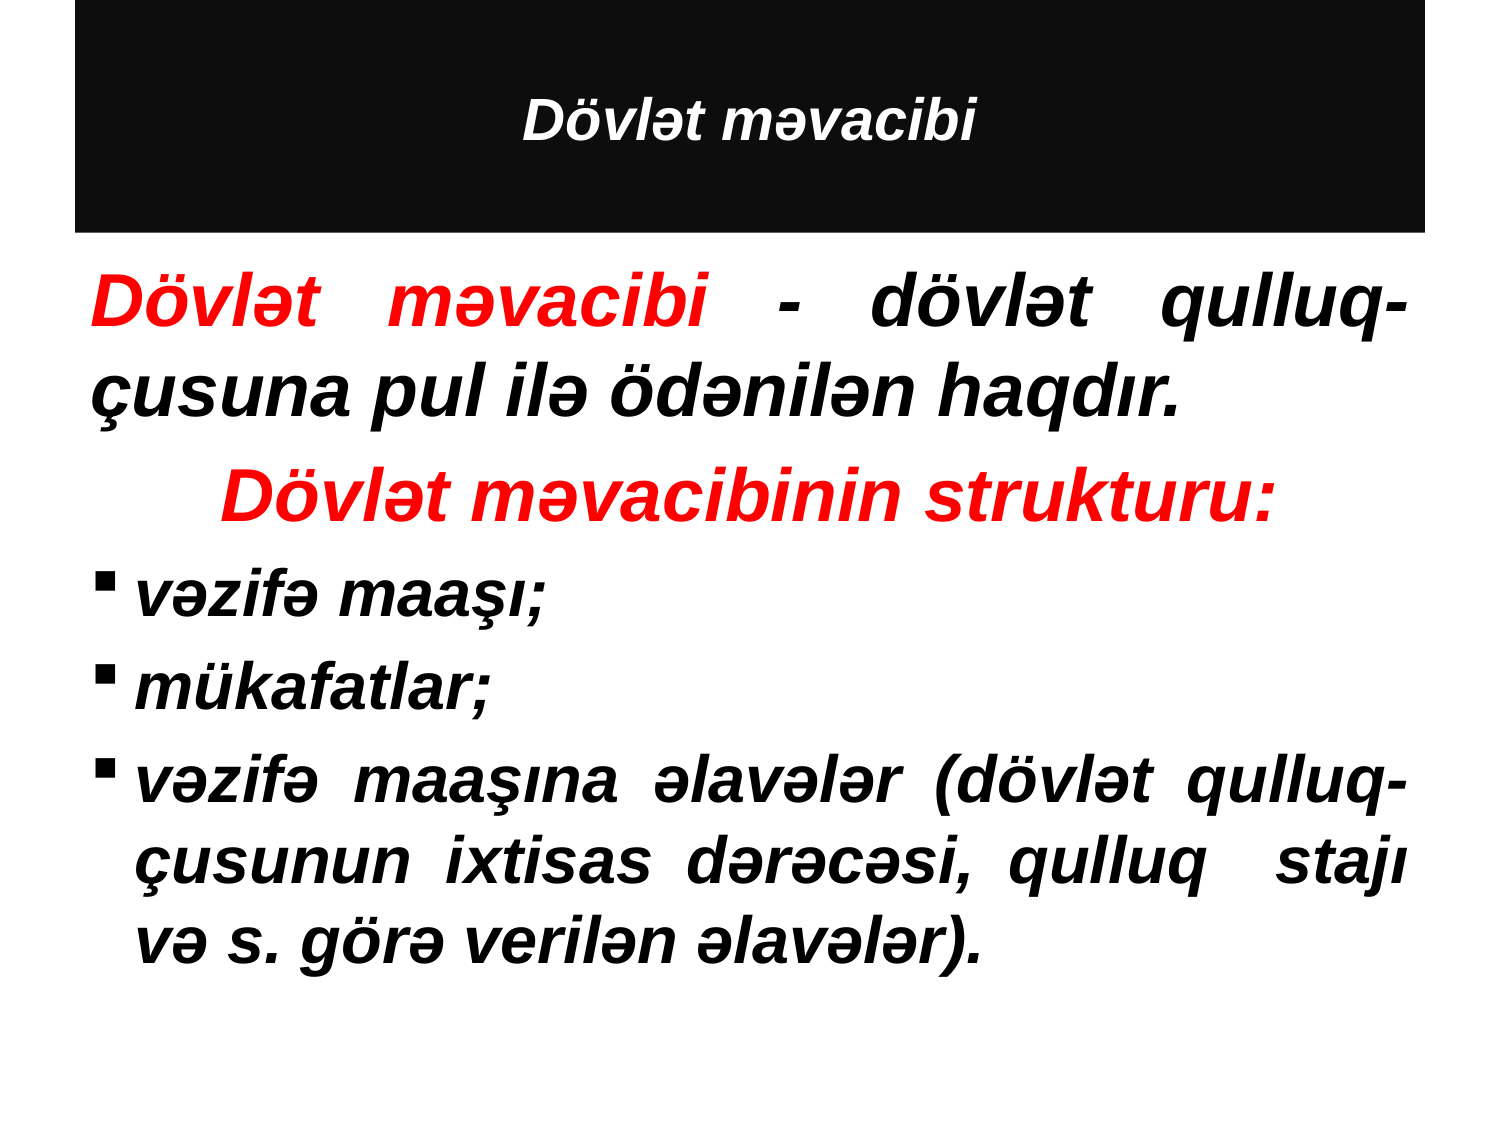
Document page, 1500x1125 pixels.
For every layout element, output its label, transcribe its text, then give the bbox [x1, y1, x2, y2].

title Dövlət məvacibi [75, 0, 1425, 233]
list Dövlət məvacibi - dövlət qulluq-çusuna pul ilə ödənilən haqdır. Dövlət məvacibinin strukturu: vəzifə maaşı; mükafatlar; vəzifə maaşına əlavələr (dövlət qulluq-çusunun ixtisas dərəcəsi, qulluq stajı və s. görə verilən əlavələr). [75, 243, 1425, 1083]
